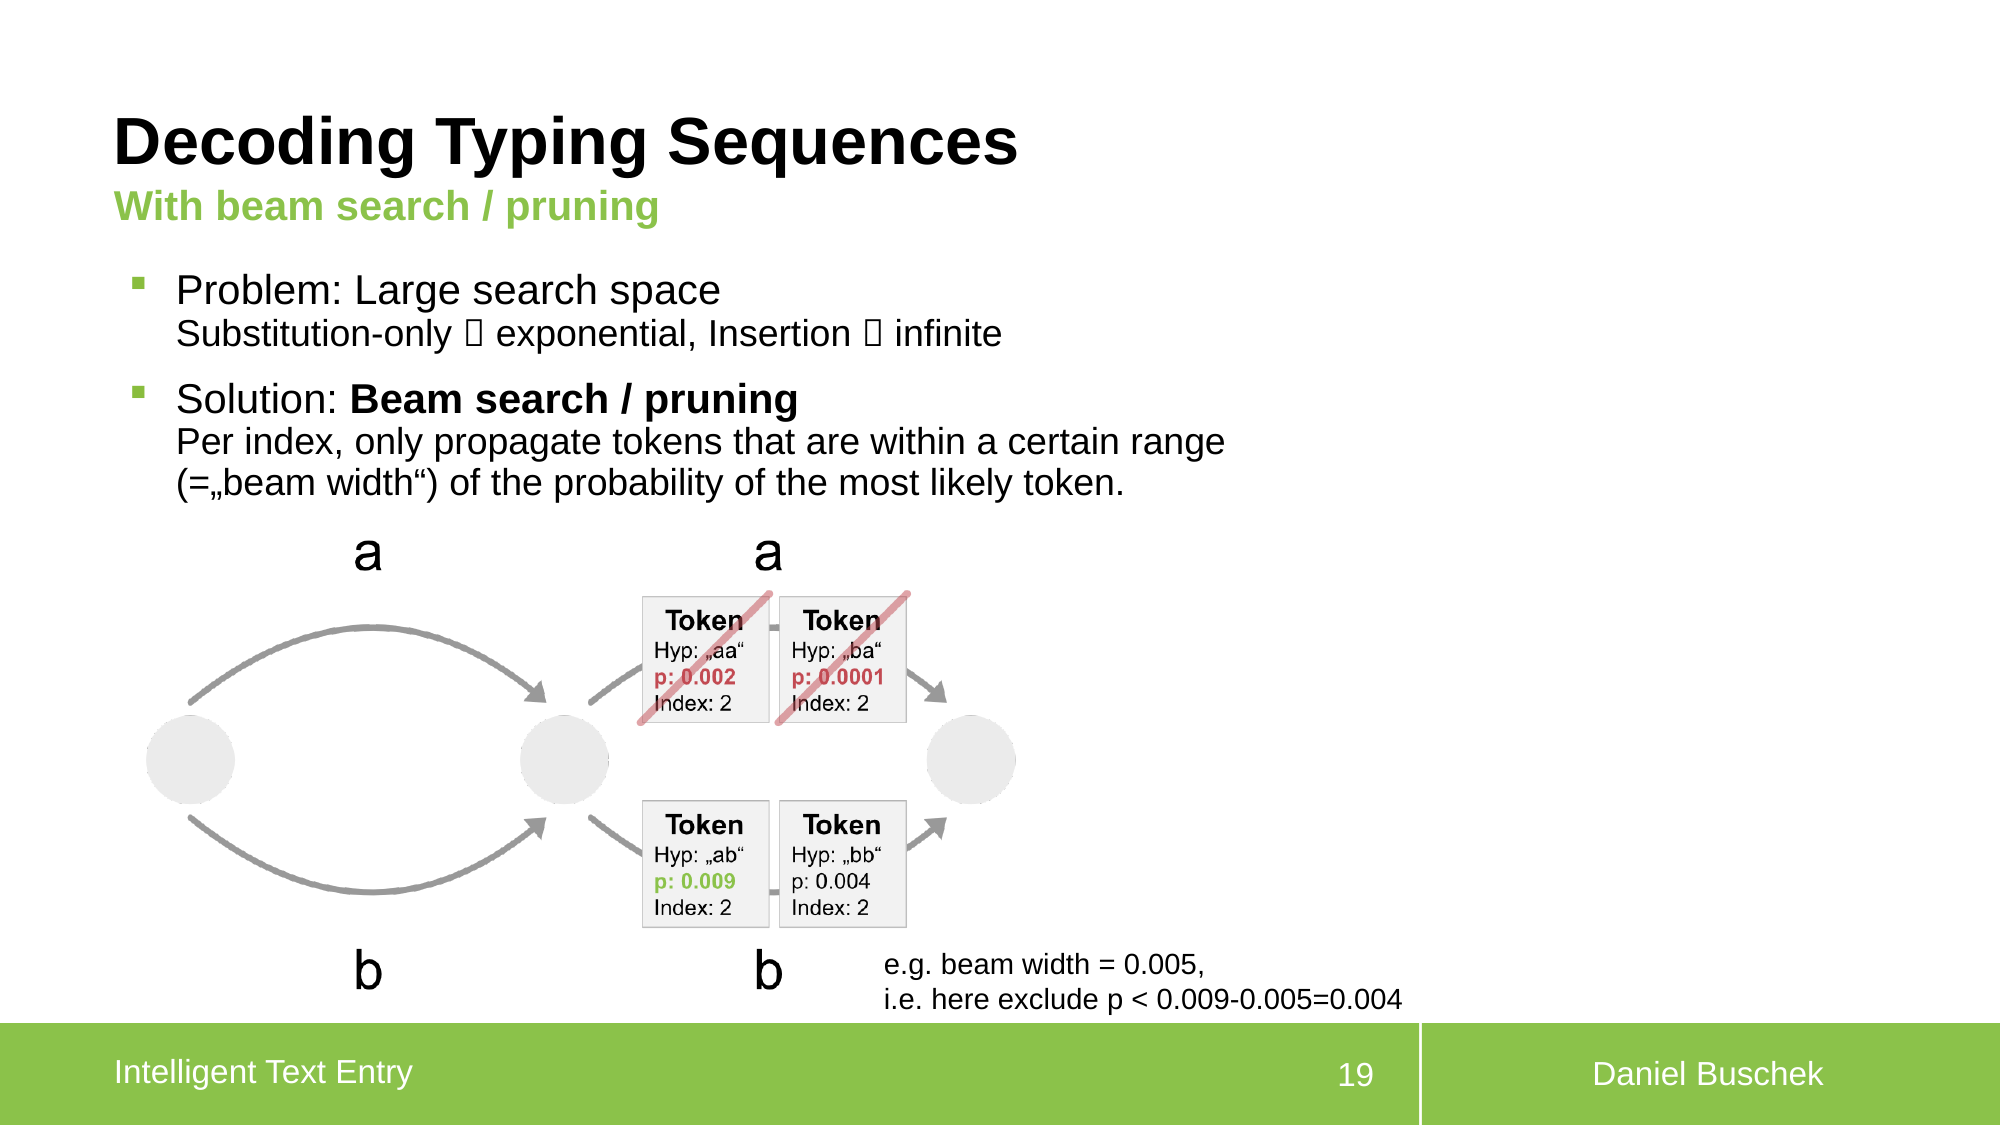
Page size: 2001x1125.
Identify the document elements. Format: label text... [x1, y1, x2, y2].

picture [131, 520, 1049, 1006]
text_box e.g. beam width = 0.005, i.e. here exclude p < 0.009-0.005=0.004 [869, 937, 1419, 1023]
list With beam search / pruning [114, 178, 1420, 262]
footer Daniel Buschek [1442, 1042, 1975, 1102]
slide_number 19 [1260, 1043, 1390, 1104]
title Decoding Typing Sequences [114, 19, 1420, 178]
list Intelligent Text Entry [114, 1042, 1035, 1103]
list Problem: Large search space Substitution-only  exponential, Insertion  infinite Solution: Beam search / pruning Per index, only propagate tokens that are within a certain range (=„beam width“) of the probability of the most likely token. [114, 262, 1420, 1006]
